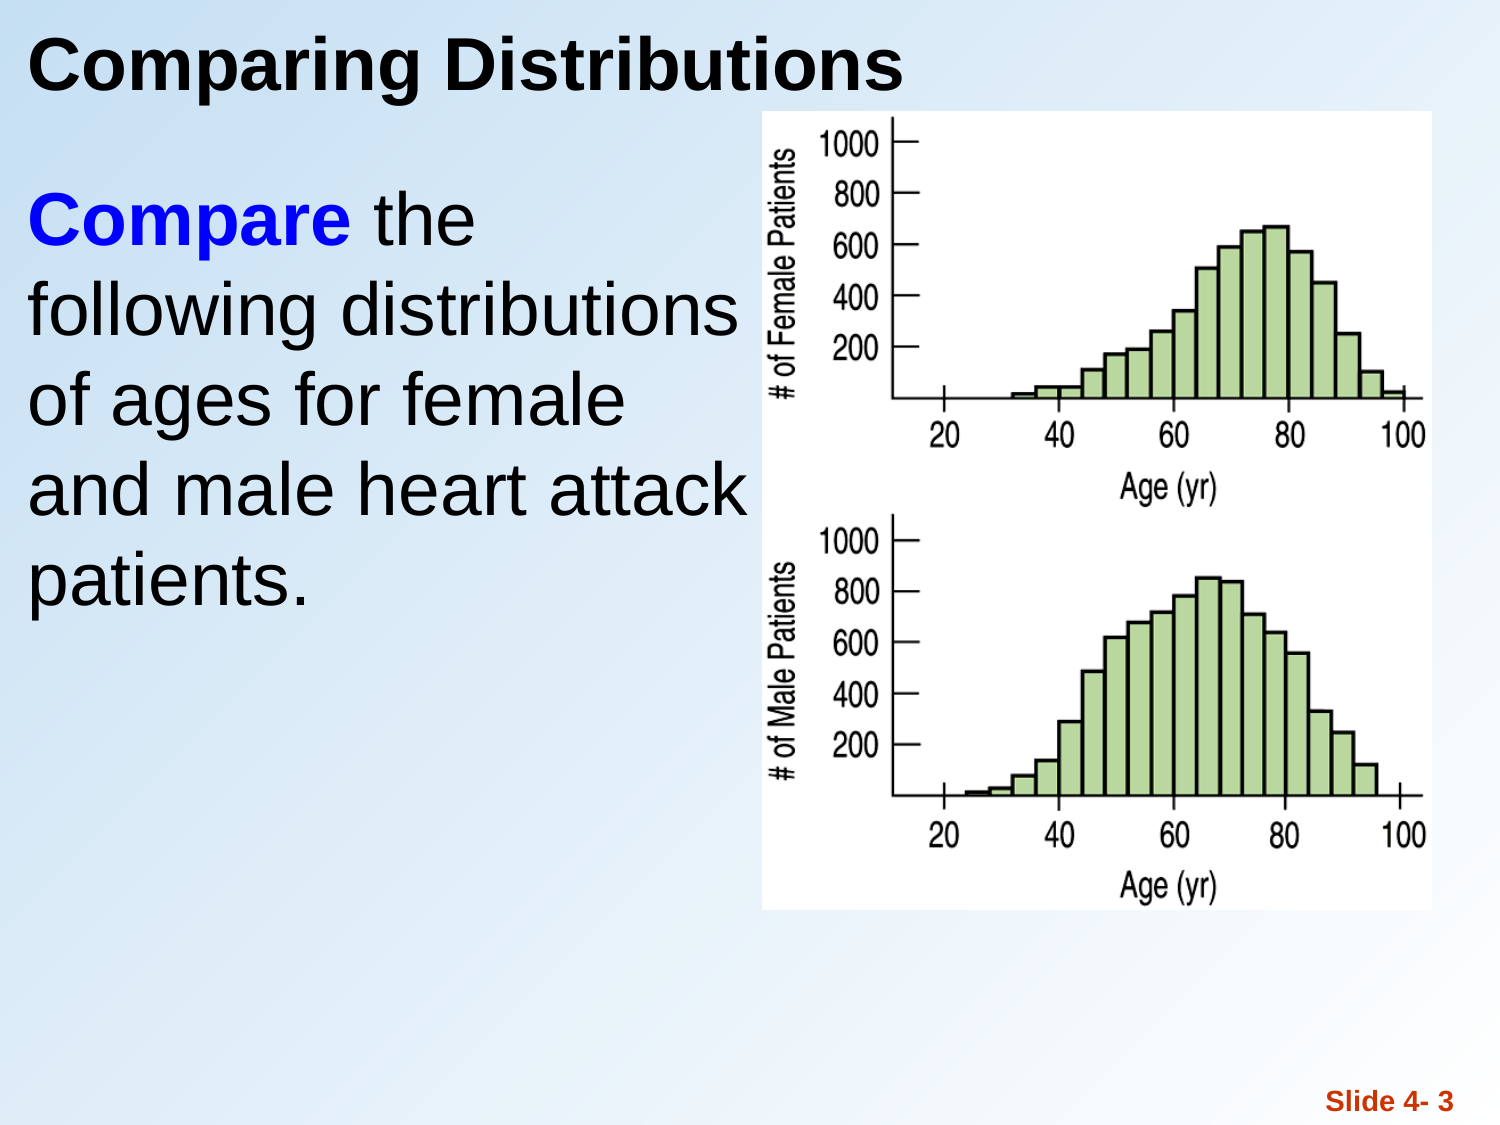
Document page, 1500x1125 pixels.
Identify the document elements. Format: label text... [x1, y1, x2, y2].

picture [762, 110, 1432, 910]
slide_number Slide 4- 3 [1156, 1050, 1469, 1125]
title Comparing Distributions [12, 12, 1375, 113]
list Compare the following distributions of ages for female and male heart attack patients. [12, 162, 750, 913]
